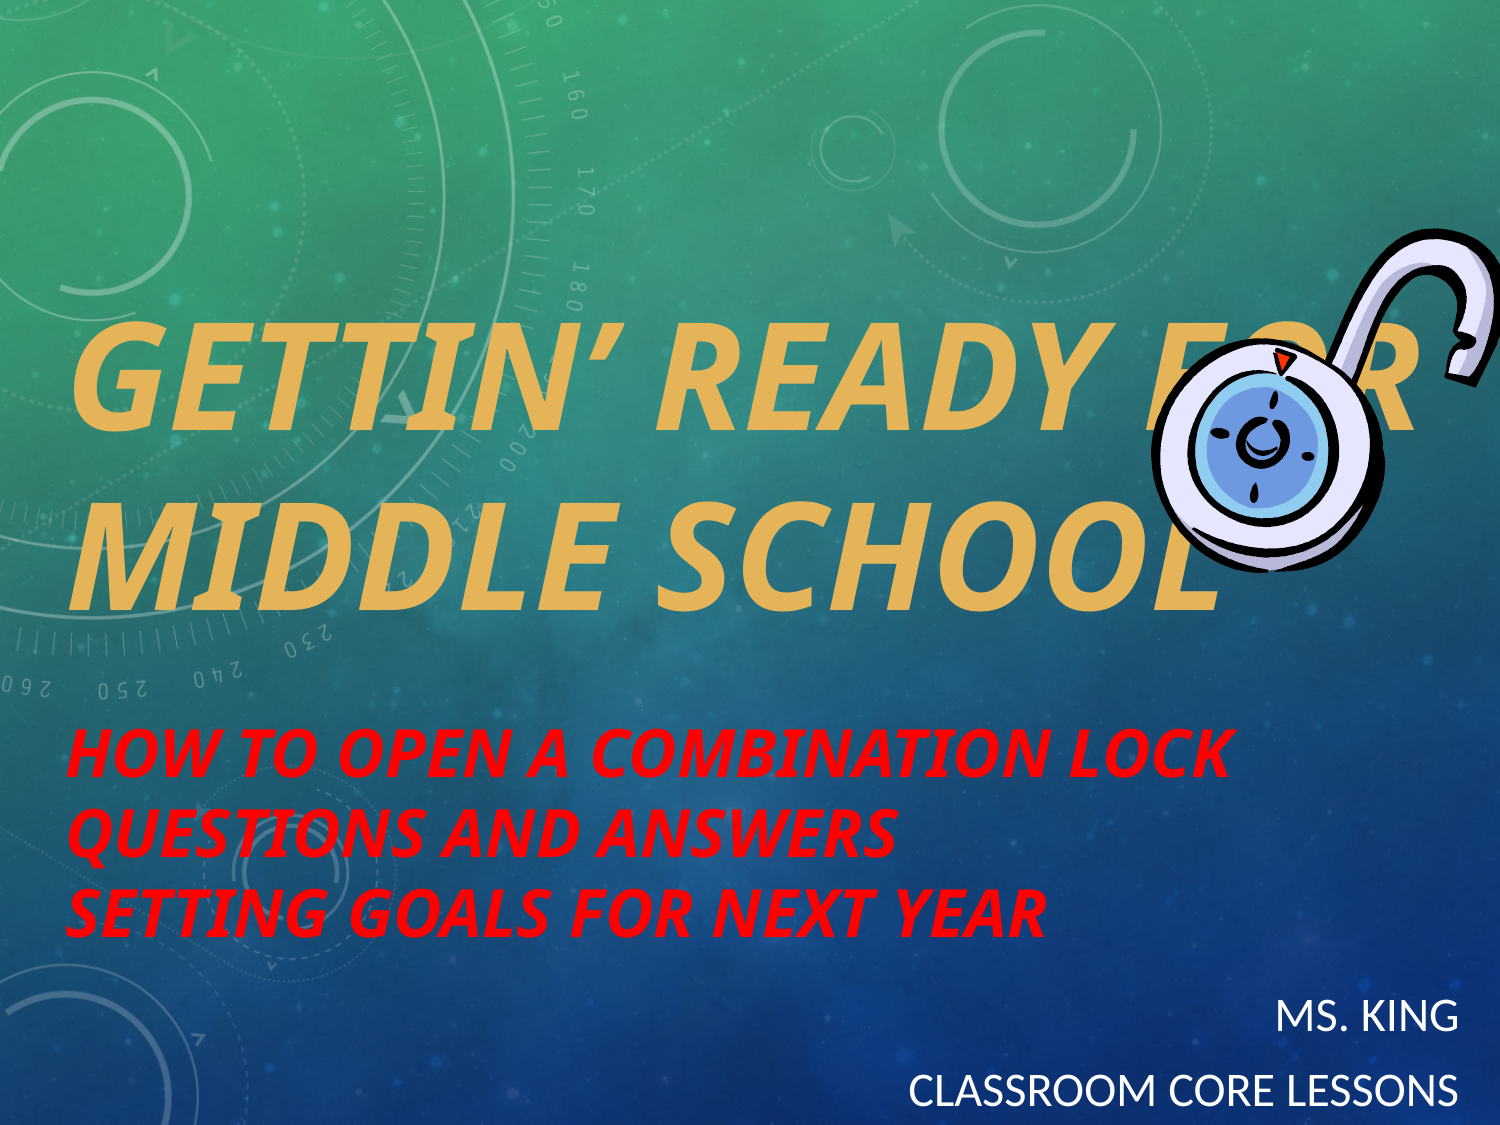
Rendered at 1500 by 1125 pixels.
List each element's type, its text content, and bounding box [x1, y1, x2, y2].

picture [0, 0, 1500, 1125]
title GETTIN’ READY FOR MIDDLE SCHOoL How to open a combination lock QUESTIONS AND ANSWERS SETtING GOALS FOR NEXT YEAR [50, 513, 1463, 1118]
subtitle Ms. KING Classroom Core Lessons [162, 900, 1475, 1125]
